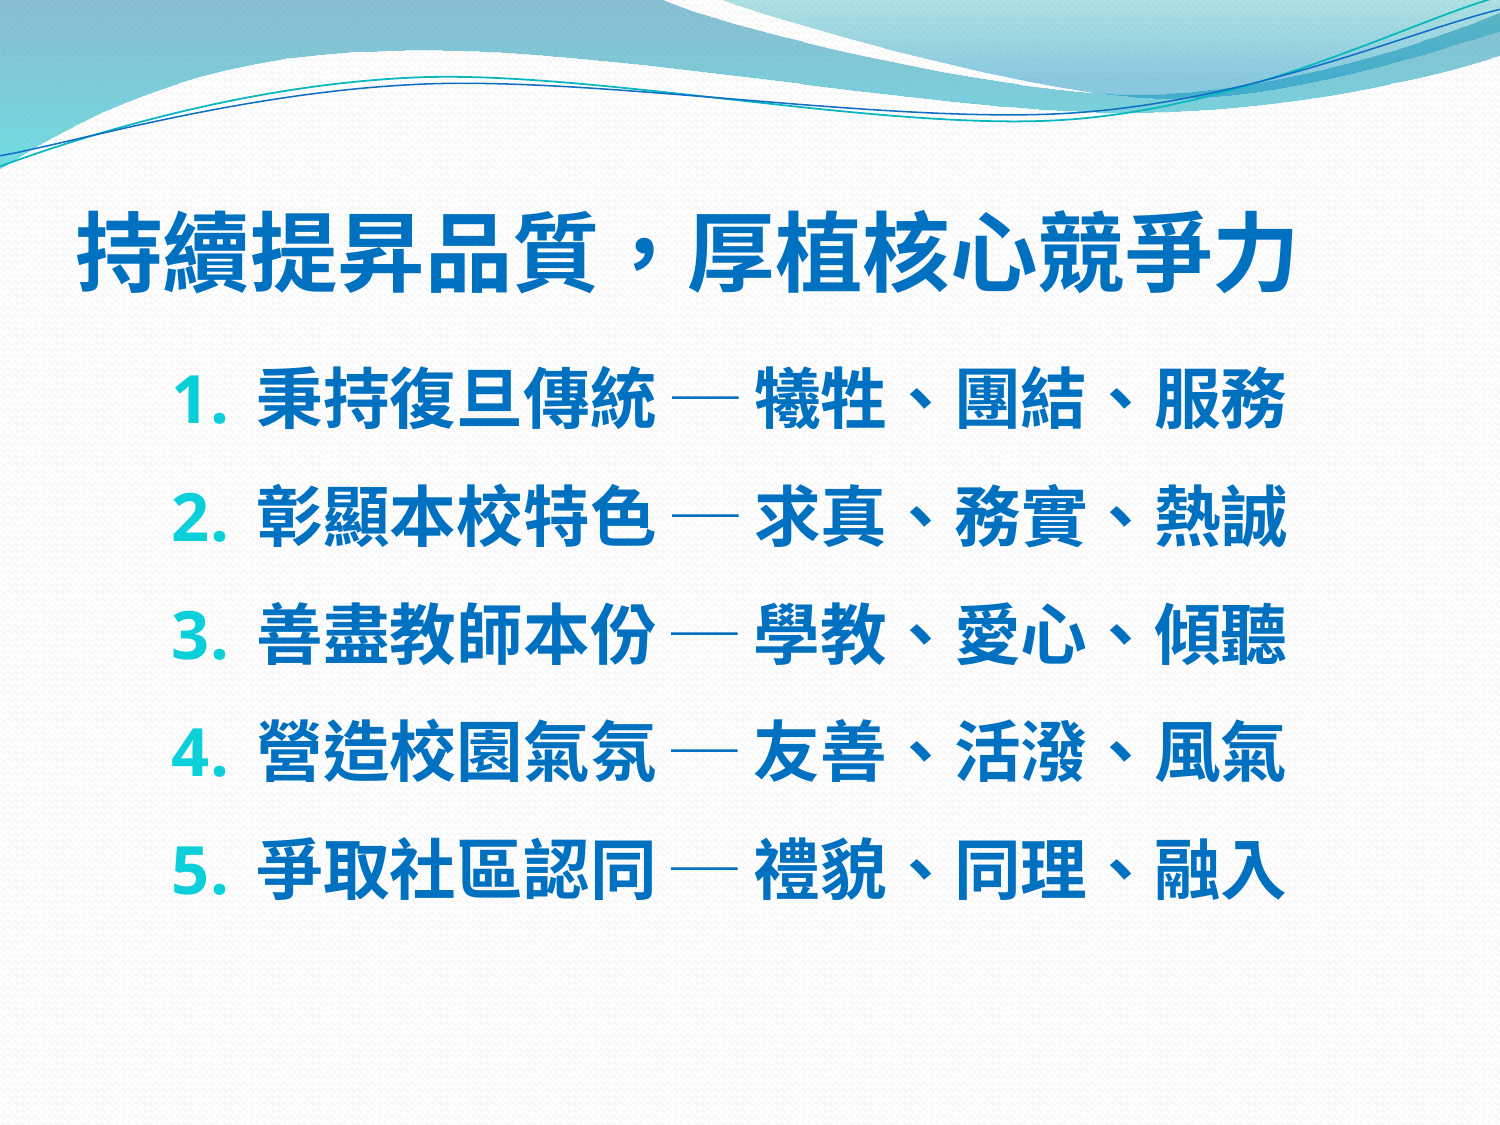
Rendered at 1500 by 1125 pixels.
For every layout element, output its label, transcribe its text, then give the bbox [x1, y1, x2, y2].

list 秉持復旦傳統 ─ 犧牲、團結、服務 彰顯本校特色 ─ 求真、務實、熱誠 善盡教師本份 ─ 學教、愛心、傾聽 營造校園氣氛 ─ 友善、活潑、風氣 爭取社區認同 ─ 禮貌、同理、融入 [157, 349, 1495, 1088]
title 持續提昇品質，厚植核心競爭力 [75, 115, 1425, 303]
